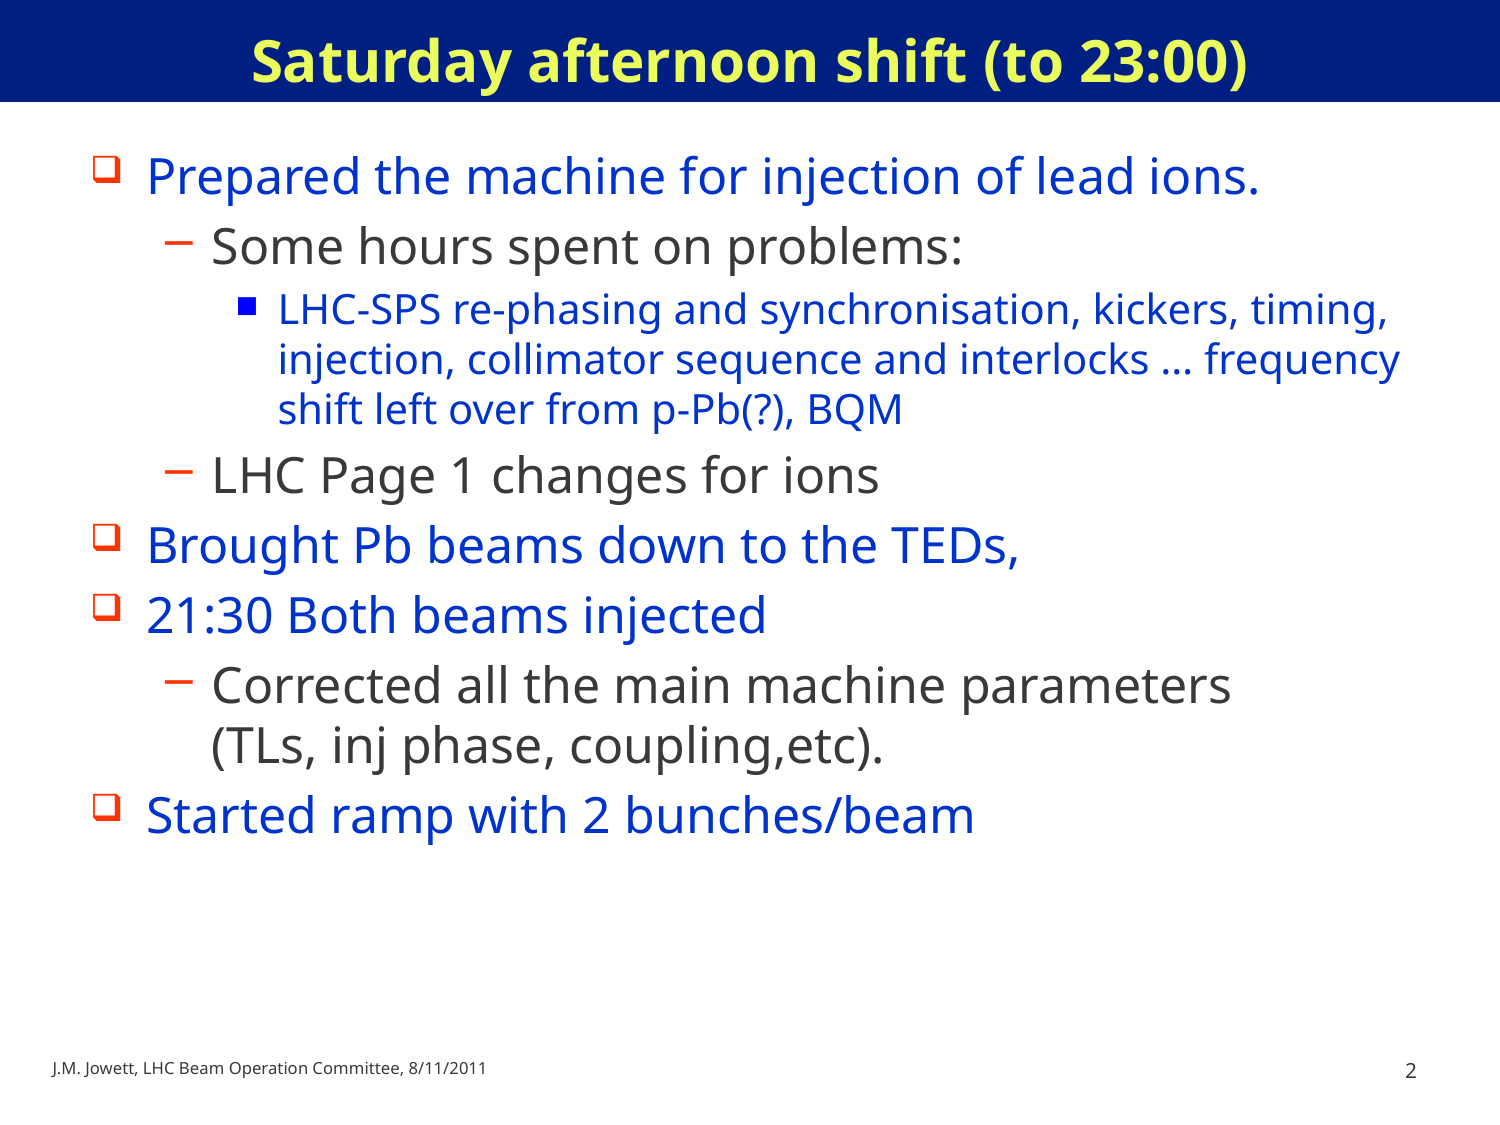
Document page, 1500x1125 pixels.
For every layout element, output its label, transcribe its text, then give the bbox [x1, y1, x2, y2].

title Saturday afternoon shift (to 23:00) [0, 0, 1500, 103]
list Prepared the machine for injection of lead ions. Some hours spent on problems: LHC-SPS re-phasing and synchronisation, kickers, timing, injection, collimator sequence and interlocks … frequency shift left over from p-Pb(?), BQM LHC Page 1 changes for ions Brought Pb beams down to the TEDs, 21:30 Both beams injected Corrected all the main machine parameters (TLs, inj phase, coupling,etc). Started ramp with 2 bunches/beam [74, 136, 1426, 1048]
slide_number 2 [1119, 1049, 1433, 1088]
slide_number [37, 1049, 751, 1088]
